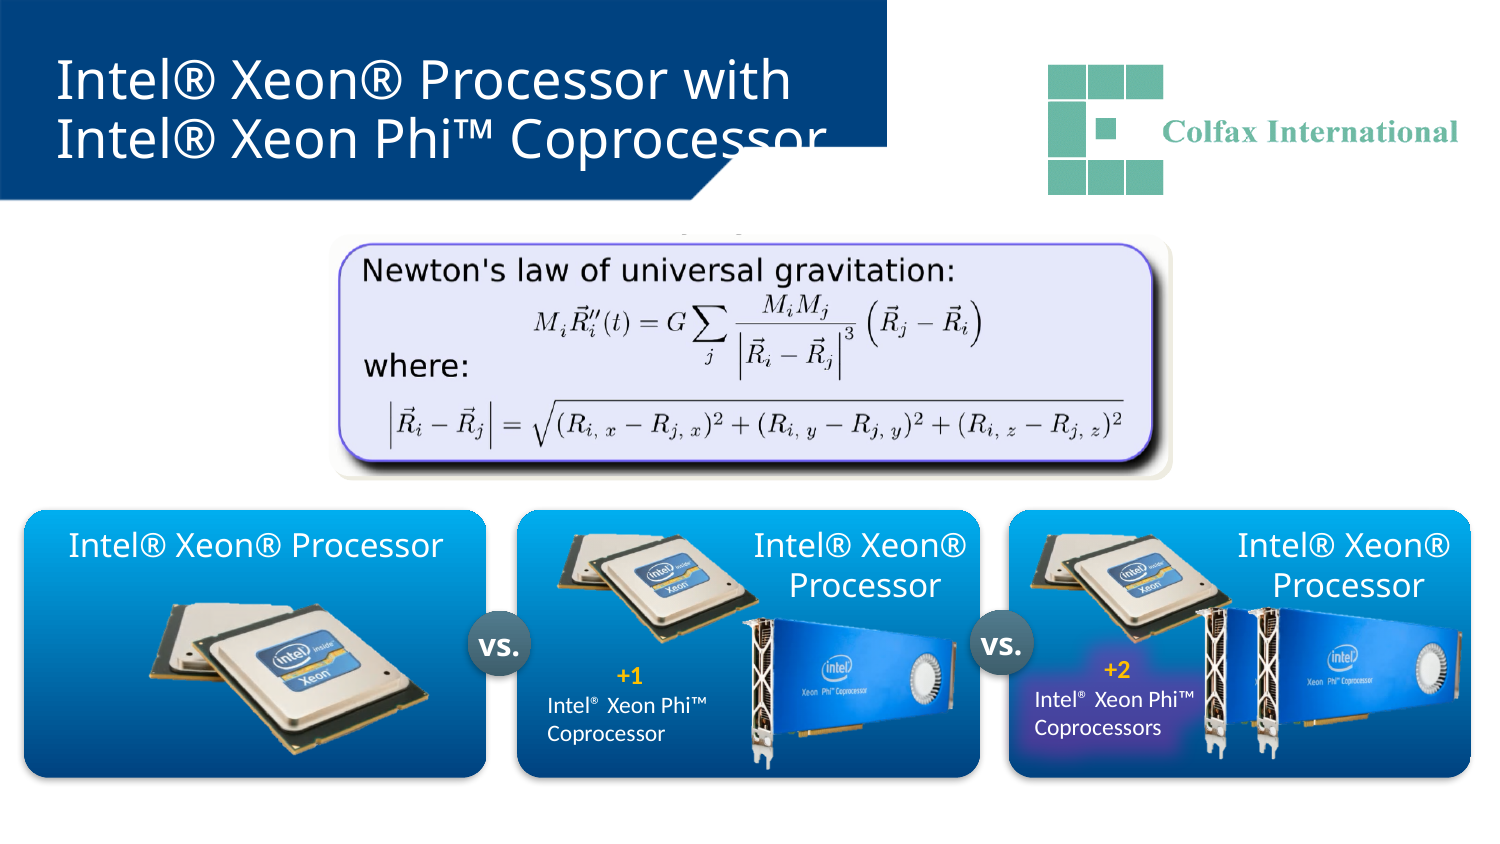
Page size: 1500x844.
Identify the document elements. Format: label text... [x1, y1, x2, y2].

text_box vs. [971, 610, 1032, 676]
text_box [773, 612, 980, 622]
picture [141, 603, 438, 757]
text_box [1231, 770, 1465, 778]
text_box [1008, 509, 1464, 612]
text_box [517, 653, 739, 778]
text_box [971, 670, 980, 773]
picture [558, 534, 759, 643]
text_box Intel® Xeon® Processor [53, 517, 460, 572]
text_box [517, 509, 973, 651]
picture [741, 618, 968, 773]
picture [1031, 534, 1474, 763]
text_box vs. [467, 611, 532, 677]
text_box +1 Intel® Xeon Phi™ Coprocessor [532, 651, 728, 754]
picture [0, 0, 887, 219]
text_box Intel® Xeon® Processor [1241, 517, 1475, 603]
picture [1043, 60, 1460, 202]
picture [328, 234, 1169, 477]
text_box [24, 509, 487, 778]
picture [757, 534, 762, 556]
text_box +2 Intel® Xeon Phi™ Coprocessors [1019, 653, 1189, 748]
text_box Intel® Xeon® Processor [768, 517, 992, 612]
picture [1025, 622, 1033, 645]
title Intel® Xeon® Processor with Intel® Xeon Phi™ Coprocessor [41, 45, 910, 187]
